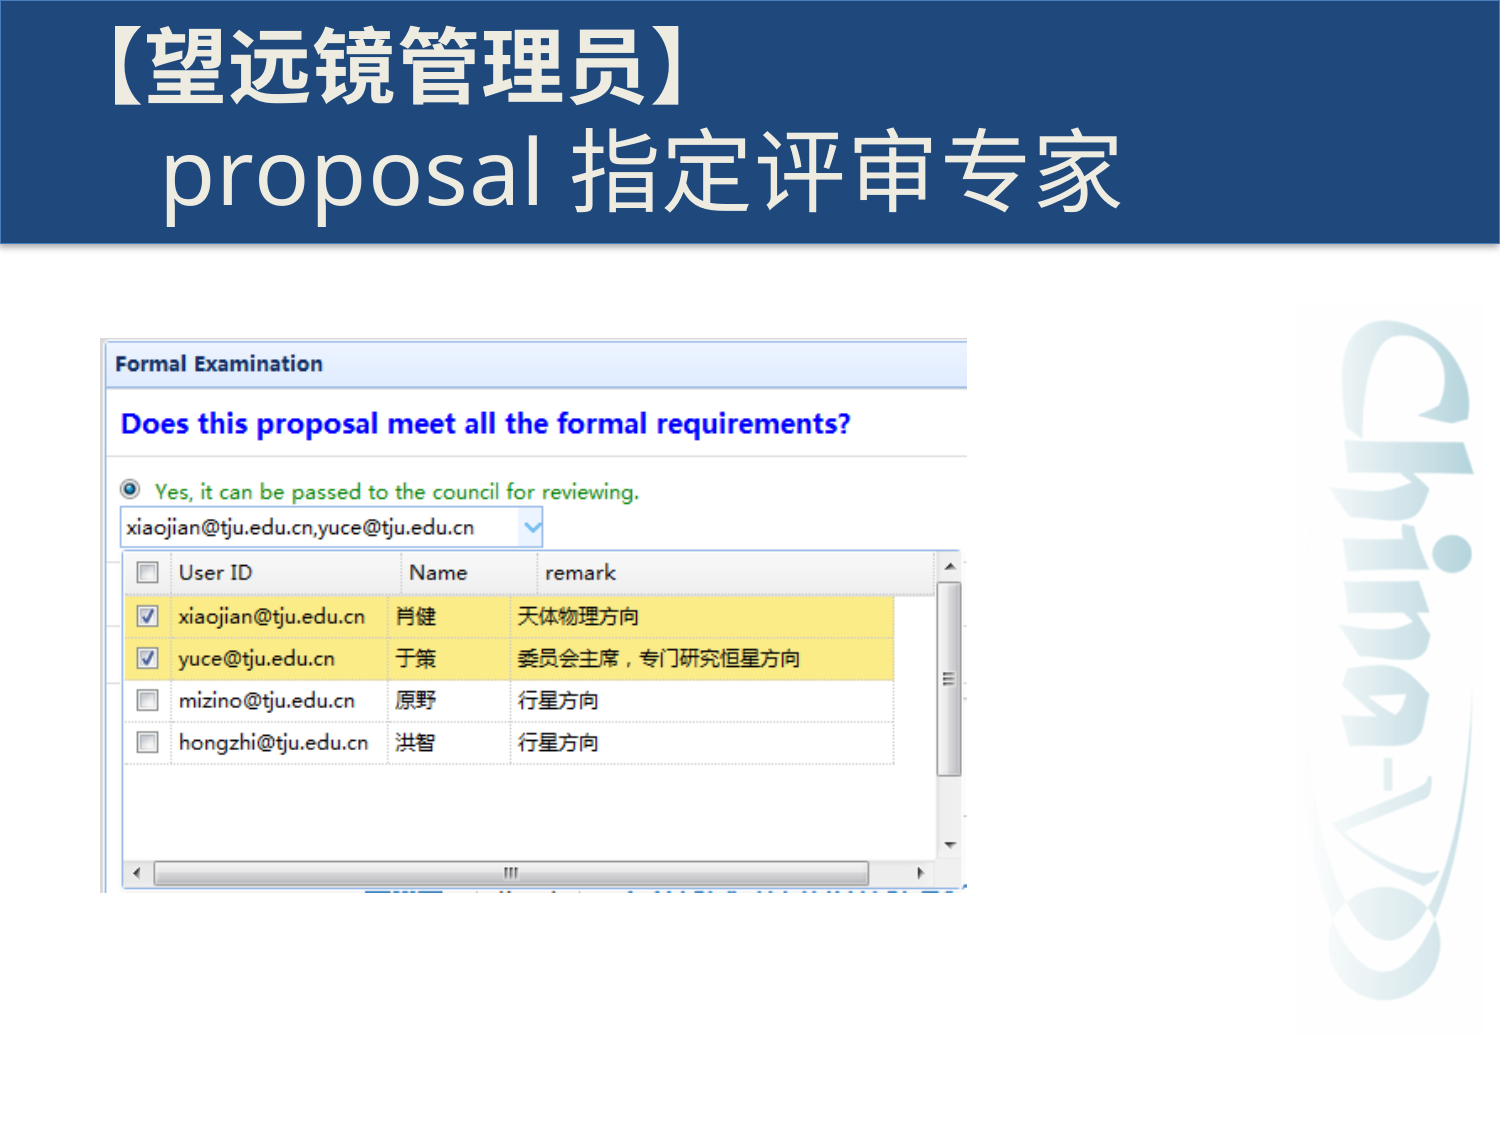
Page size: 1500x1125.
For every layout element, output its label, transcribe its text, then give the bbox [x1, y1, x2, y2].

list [100, 337, 967, 893]
text_box 【望远镜管理员】 proposal指定评审专家 [45, 6, 1141, 232]
